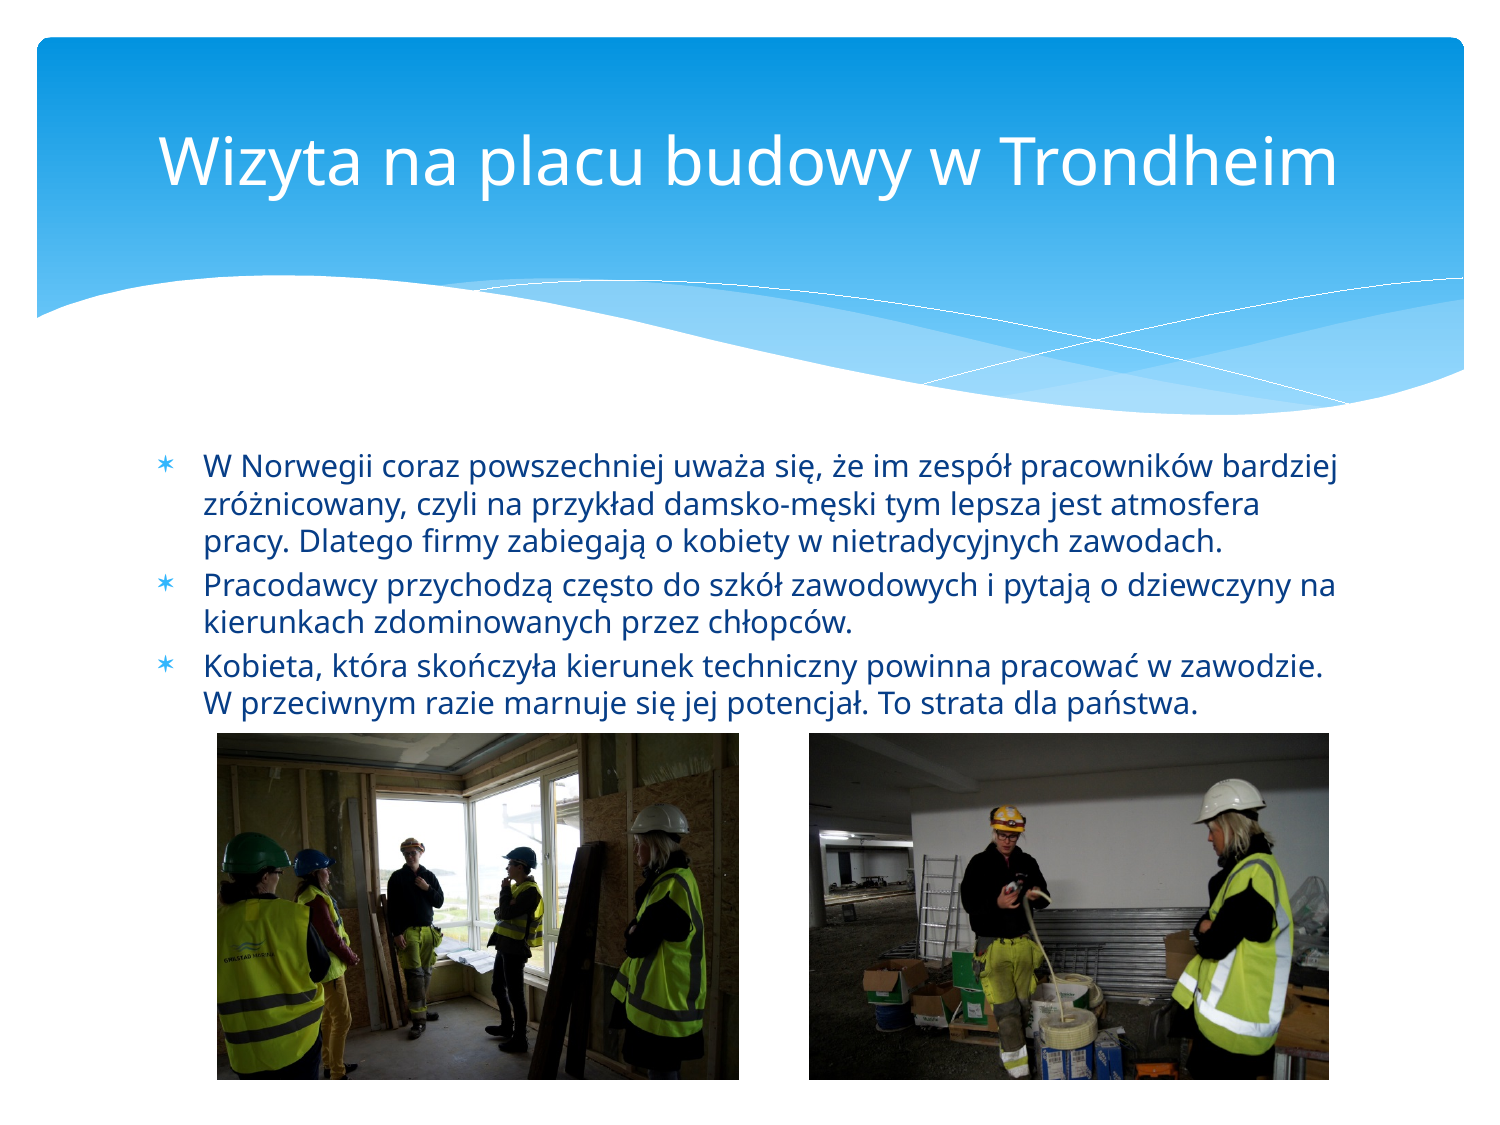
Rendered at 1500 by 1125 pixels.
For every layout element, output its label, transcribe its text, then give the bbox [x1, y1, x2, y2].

title Wizyta na placu budowy w Trondheim [75, 55, 1425, 261]
list W Norwegii coraz powszechniej uważa się, że im zespół pracowników bardziej zróżnicowany, czyli na przykład damsko-męski tym lepsza jest atmosfera pracy. Dlatego firmy zabiegają o kobiety w nietradycyjnych zawodach. Pracodawcy przychodzą często do szkół zawodowych i pytają o dziewczyny na kierunkach zdominowanych przez chłopców. Kobieta, która skończyła kierunek techniczny powinna pracować w zawodzie. W przeciwnym razie marnuje się jej potencjał. To strata dla państwa. [143, 438, 1359, 1005]
picture [216, 732, 739, 1080]
picture [808, 733, 1330, 1080]
